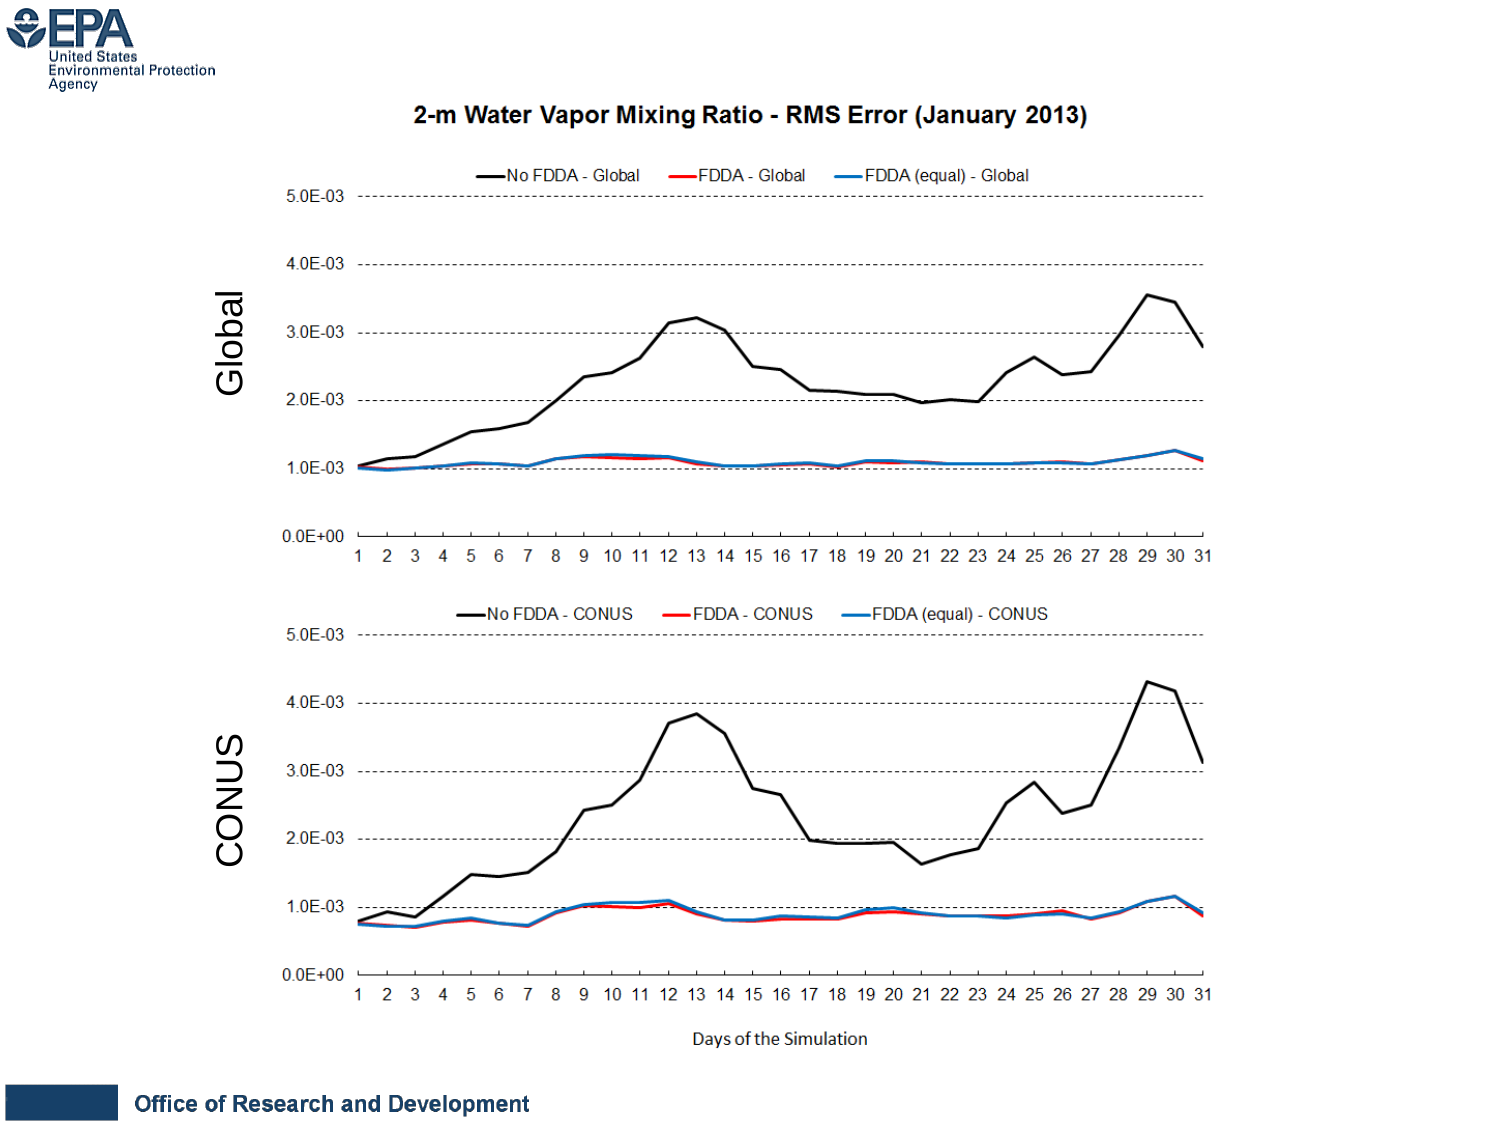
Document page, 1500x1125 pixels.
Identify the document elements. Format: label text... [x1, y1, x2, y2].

picture [0, 0, 226, 97]
text_box CONUS Global [197, 285, 273, 884]
picture [278, 89, 1222, 1074]
picture [0, 1079, 541, 1125]
